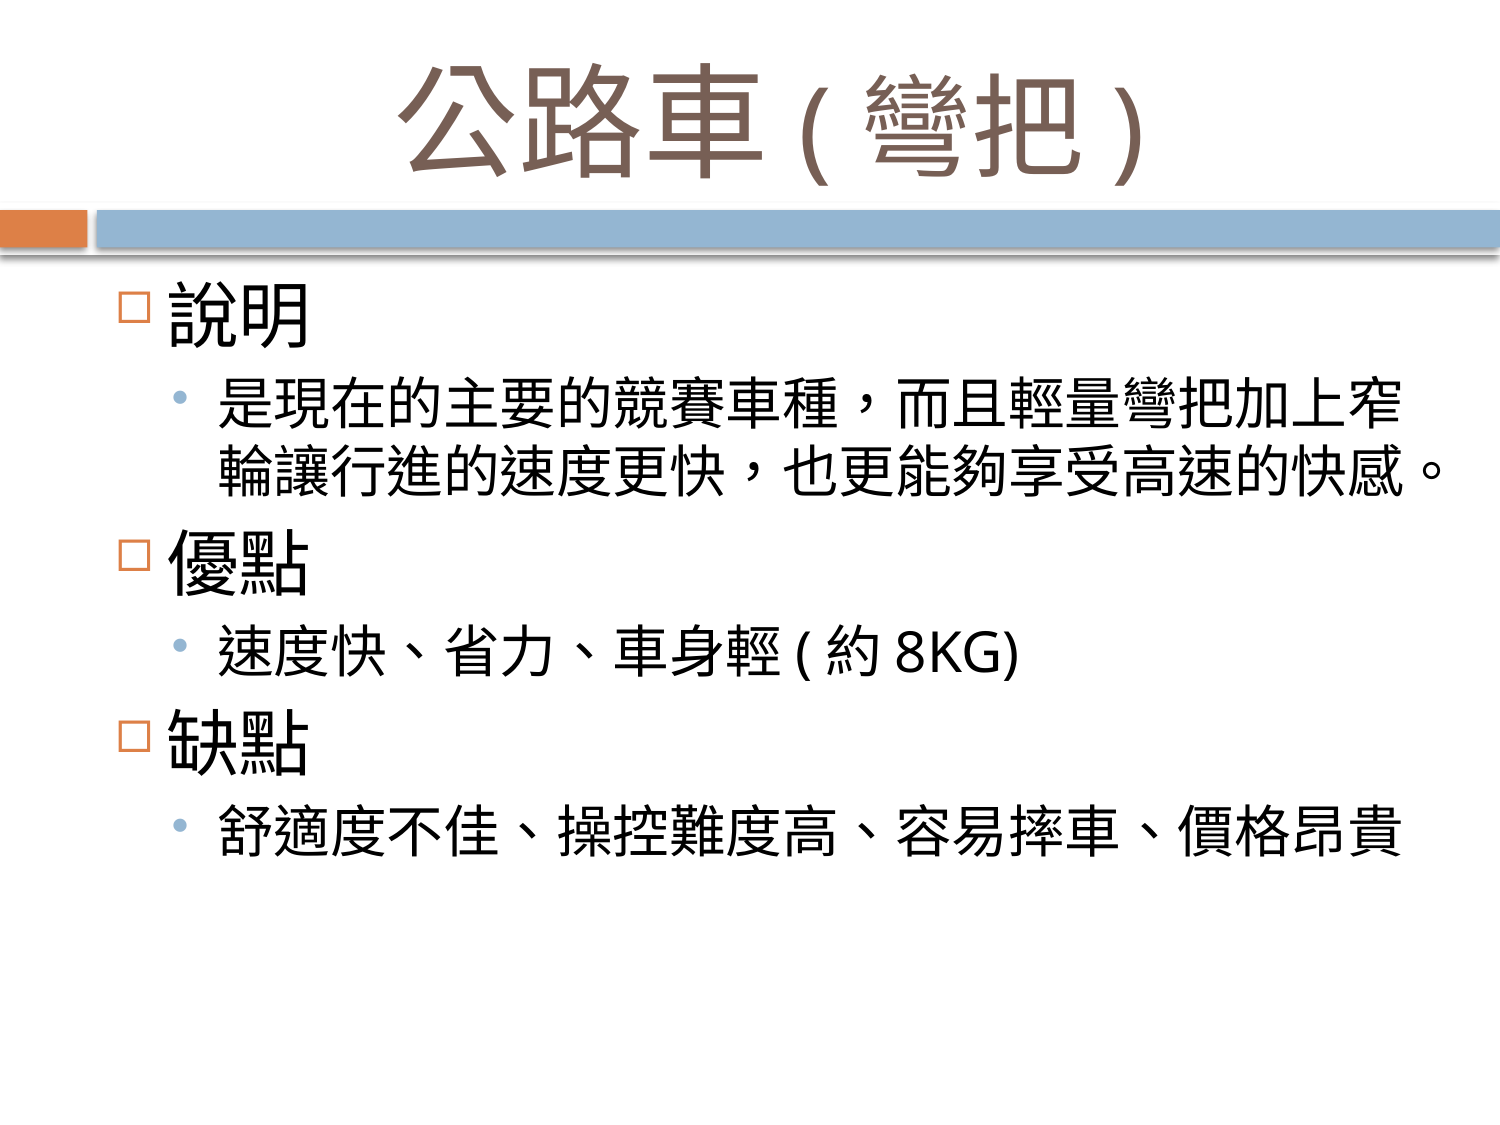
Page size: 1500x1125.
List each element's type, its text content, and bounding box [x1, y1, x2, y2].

title 公路車(彎把) [100, 37, 1438, 200]
list 說明 是現在的主要的競賽車種，而且輕量彎把加上窄輪讓行進的速度更快，也更能夠享受高速的快感。 優點 速度快、省力、車身輕(約8KG) 缺點 舒適度不佳、操控難度高、容易摔車、價格昂貴 [100, 262, 1438, 1000]
